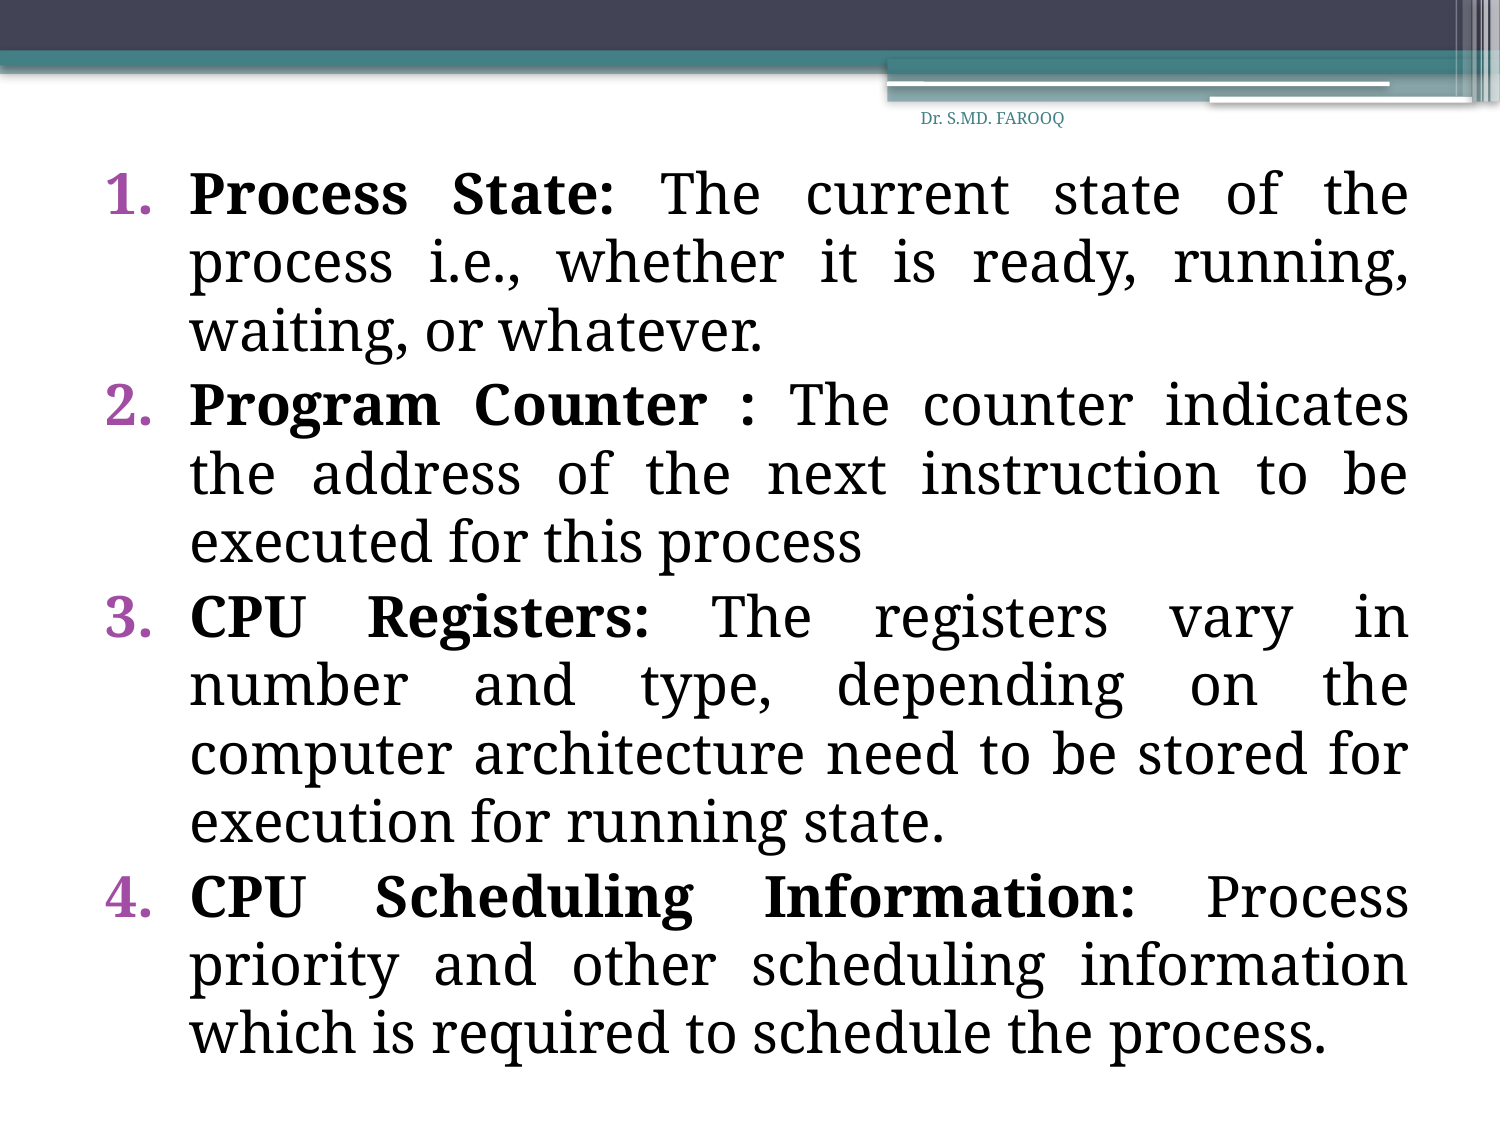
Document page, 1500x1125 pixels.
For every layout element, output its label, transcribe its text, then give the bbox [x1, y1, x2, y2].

footer Dr. S.MD. FAROOQ [862, 100, 1080, 176]
list Process State: The current state of the process i.e., whether it is ready, running, waiting, or whatever. Program Counter : The counter indicates the address of the next instruction to be executed for this process CPU Registers: The registers vary in number and type, depending on the computer architecture need to be stored for execution for running state. CPU Scheduling Information: Process priority and other scheduling information which is required to schedule the process. [75, 149, 1425, 1079]
